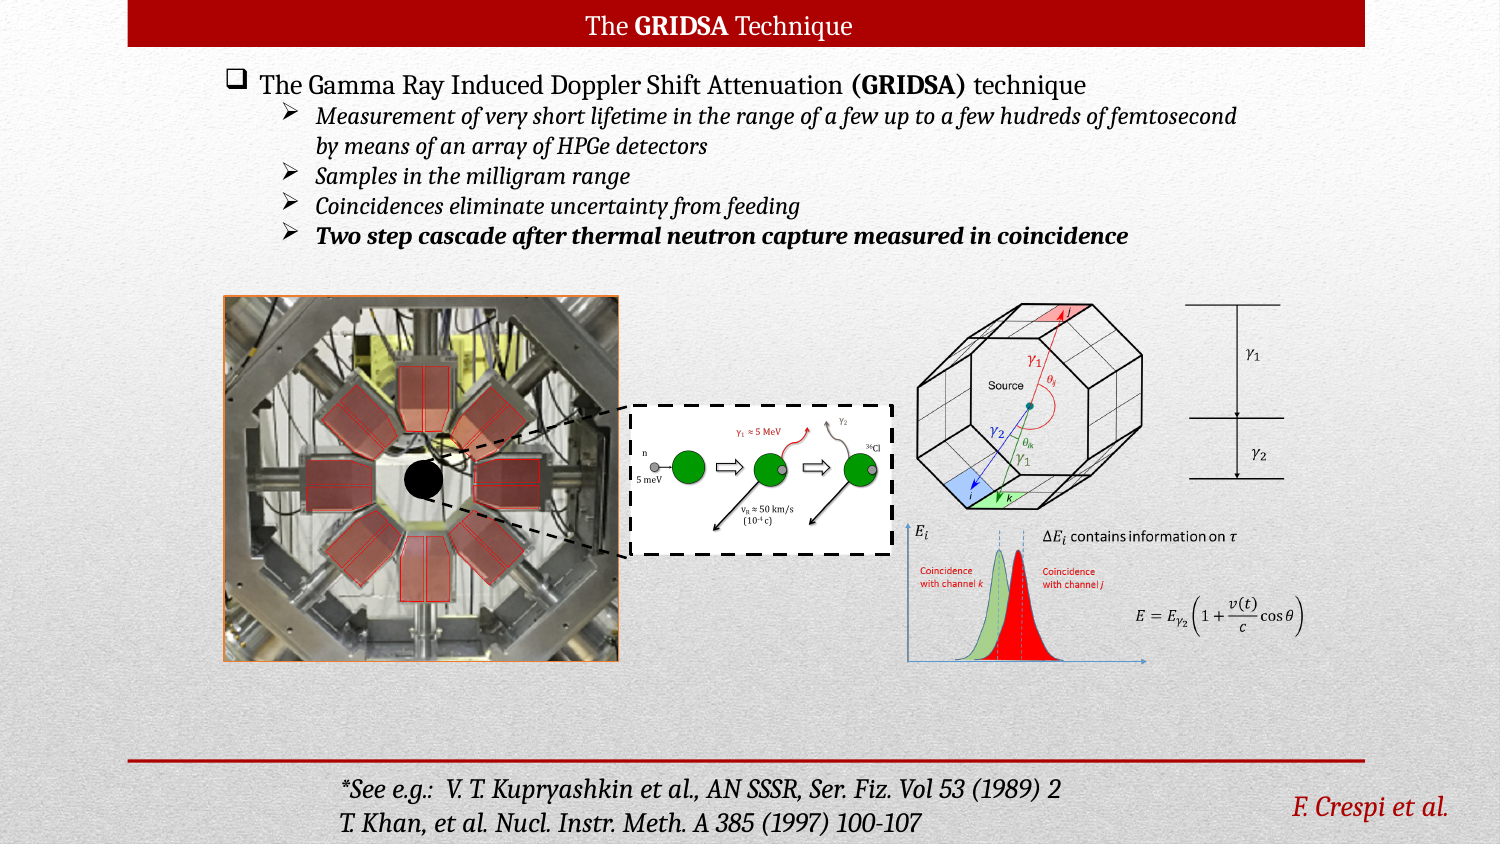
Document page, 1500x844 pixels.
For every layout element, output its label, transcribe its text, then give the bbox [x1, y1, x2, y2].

text_box The GRIDSA Technique [570, 0, 868, 49]
text_box [633, 404, 894, 556]
picture [901, 302, 1314, 668]
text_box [423, 497, 630, 560]
text_box *See e.g.: V. T. Kupryashkin et al., AN SSSR, Ser. Fiz. Vol 53 (1989) 2 T. Khan, et al. Nucl. Instr. Meth. A 385 (1997) 100-107 [324, 763, 1133, 844]
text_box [422, 404, 633, 463]
text_box F. Crespi et al. [1277, 779, 1465, 830]
text_box The Gamma Ray Induced Doppler Shift Attenuation (GRIDSA) technique Measurement of very short lifetime in the range of a few up to a few hudreds of femtosecond by means of an array of HPGe detectors Samples in the milligram range Coincidences eliminate uncertainty from feeding Two step cascade after thermal neutron capture measured in coincidence [209, 58, 1273, 291]
picture [629, 409, 883, 542]
picture [222, 295, 619, 663]
